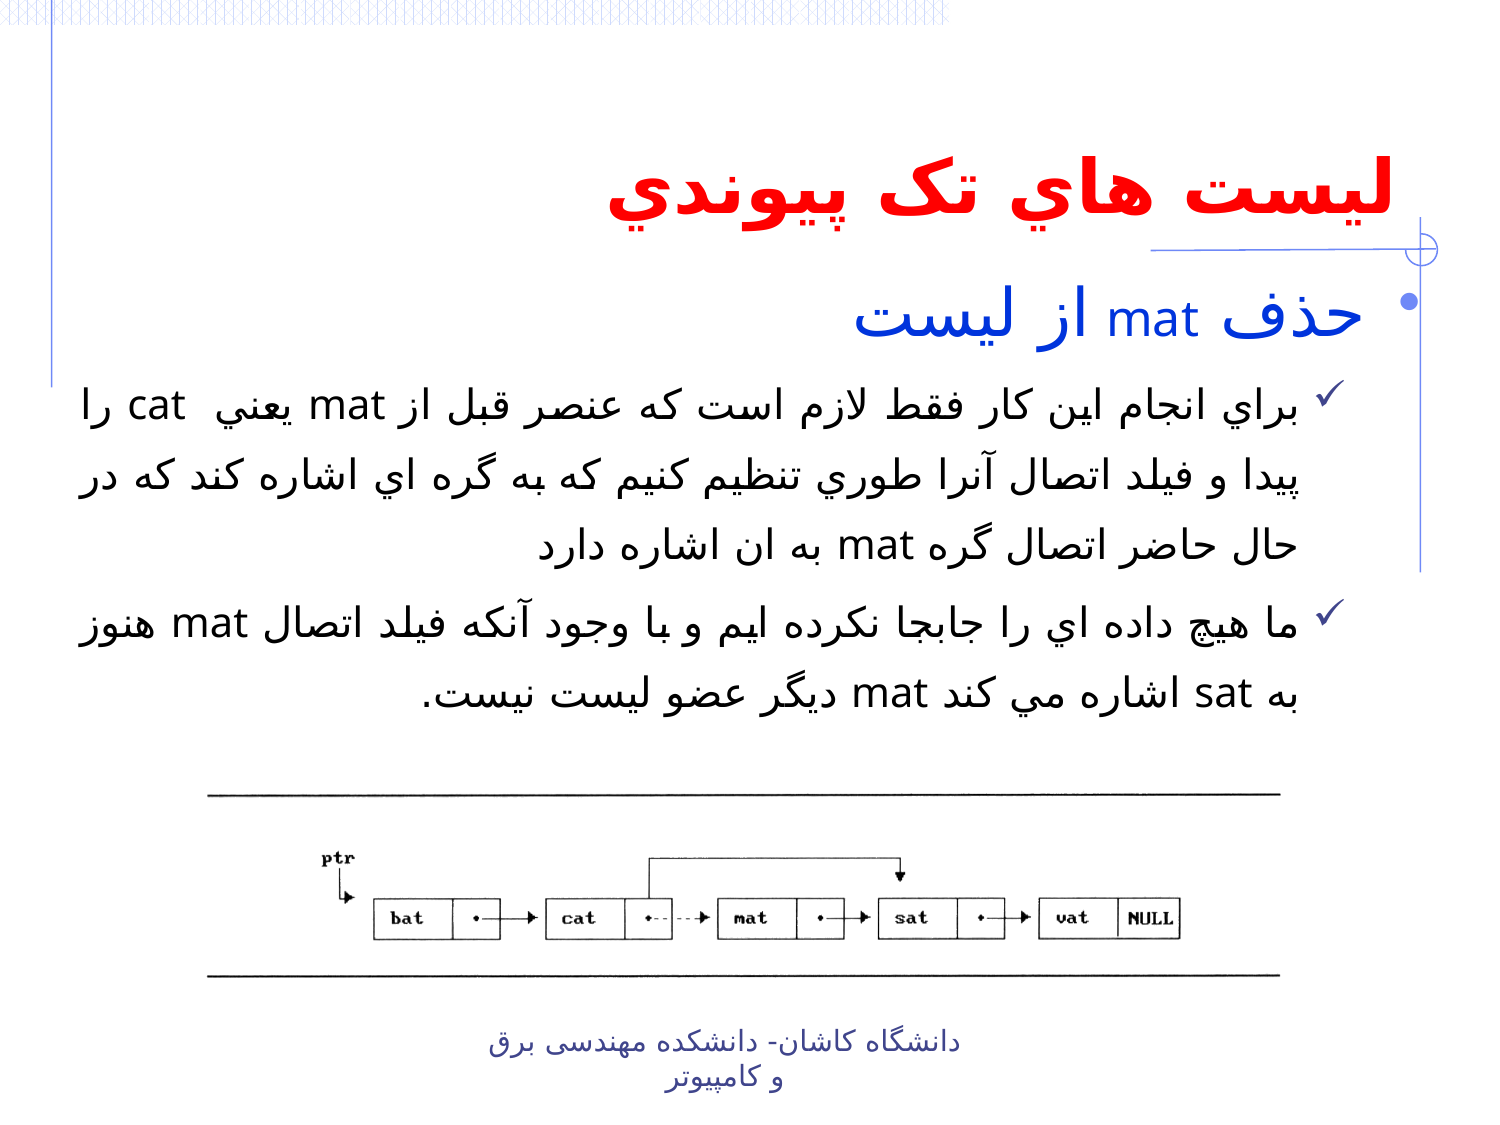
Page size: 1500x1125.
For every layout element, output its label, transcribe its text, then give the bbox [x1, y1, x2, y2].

list حذف mat از ليست براي انجام اين کار فقط لازم است که عنصر قبل از mat يعني cat را پيدا و فيلد اتصال آنرا طوري تنظيم کنيم که به گره اي اشاره کند که در حال حاضر اتصال گره mat به ان اشاره دارد ما هيچ داده اي را جابجا نکرده ايم و با وجود آنکه فيلد اتصال mat هنوز به sat اشاره مي کند mat ديگر عضو ليست نيست. [64, 261, 1438, 681]
footer دانشگاه کاشان- دانشکده مهندسی برق و کامپیوتر [462, 1024, 988, 1101]
title ليست هاي تک پيوندي [137, 48, 1413, 237]
picture [190, 777, 1292, 991]
